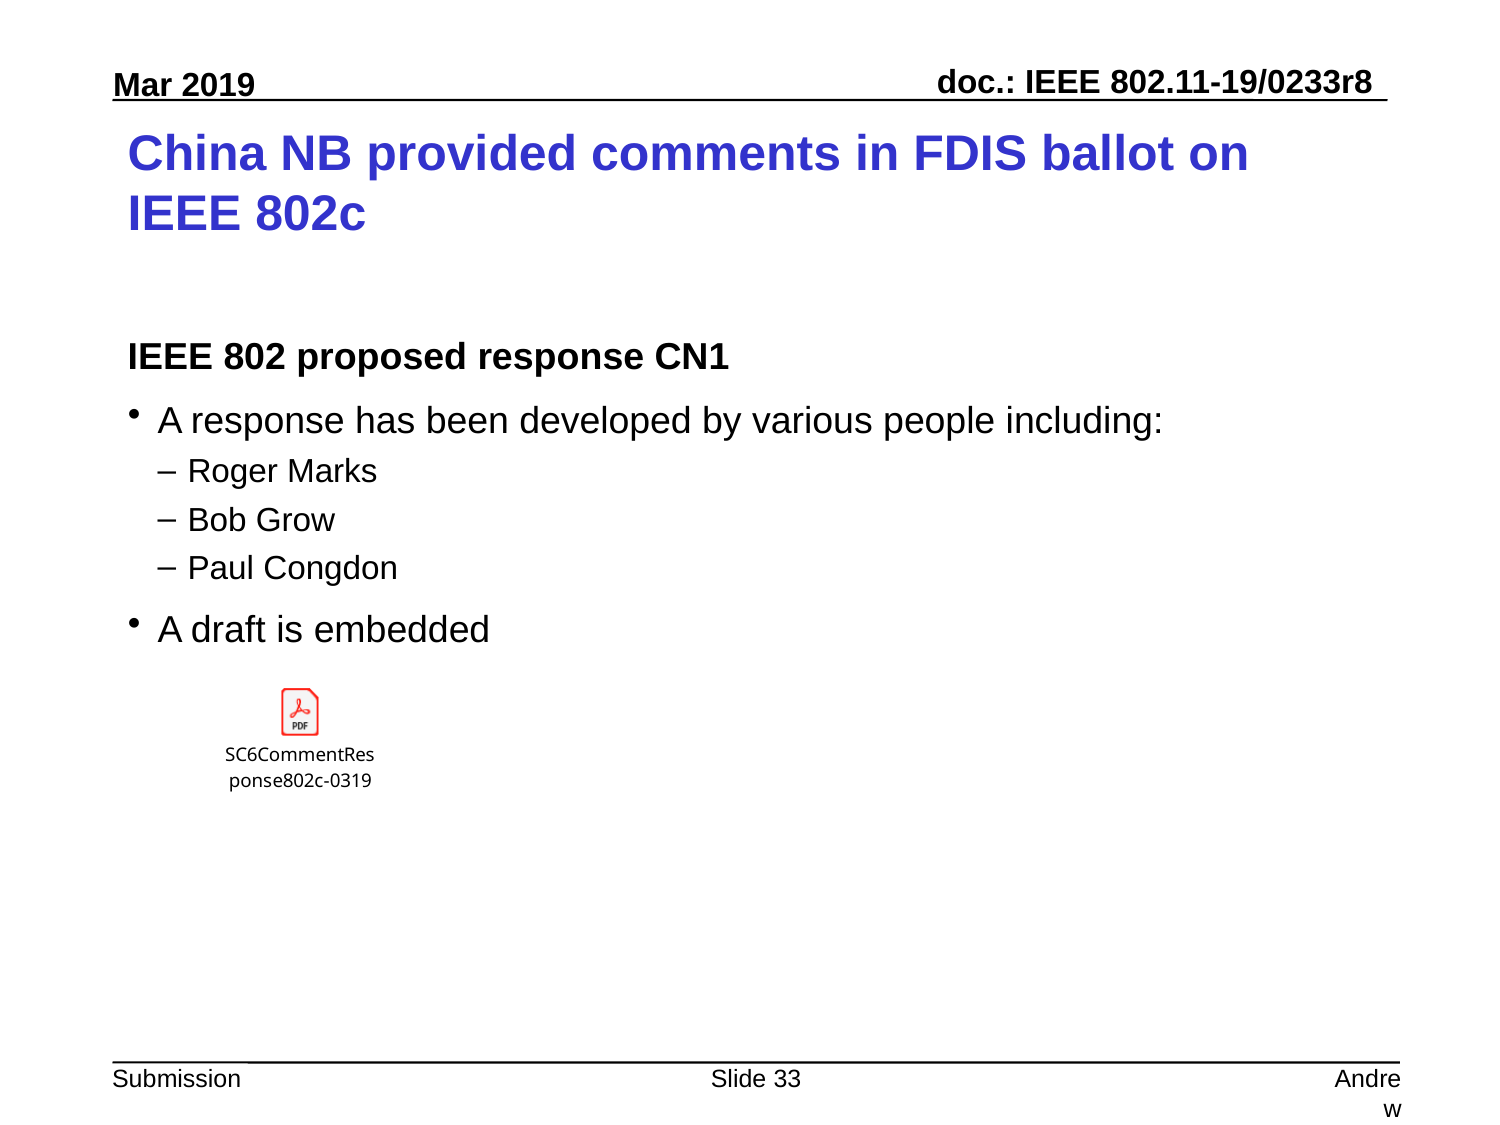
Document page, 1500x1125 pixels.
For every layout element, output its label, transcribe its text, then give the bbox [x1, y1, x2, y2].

slide_number Slide 33 [709, 1061, 803, 1093]
list IEEE 802 proposed response CN1 A response has been developed by various people including: Roger Marks Bob Grow Paul Congdon A draft is embedded [112, 324, 1388, 1000]
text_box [224, 687, 376, 820]
footer Andrew Myles, Cisco [1320, 1061, 1402, 1093]
title China NB provided comments in FDIS ballot on IEEE 802c [112, 112, 1388, 288]
